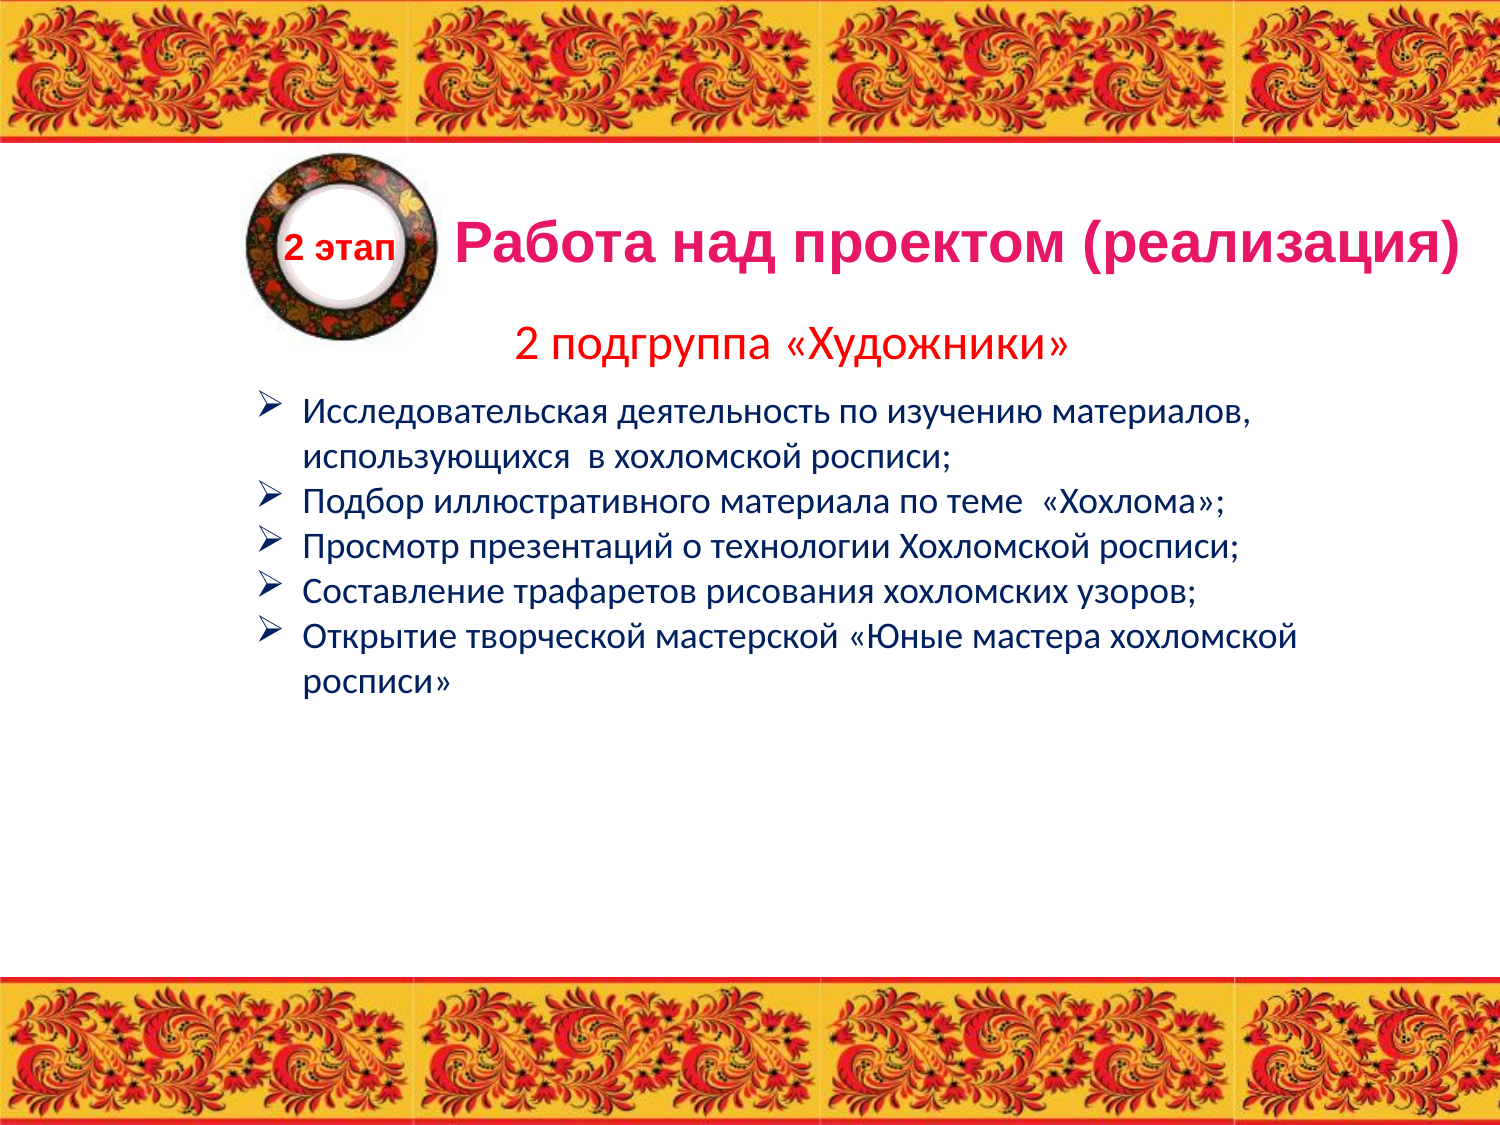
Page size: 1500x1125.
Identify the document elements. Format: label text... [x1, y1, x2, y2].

picture [0, 0, 1500, 347]
picture [0, 977, 1500, 1125]
text_box Исследовательская деятельность по изучению материалов, использующихся в хохломской росписи; Подбор иллюстративного материала по теме «Хохлома»; Просмотр презентаций о технологии Хохломской росписи; Составление трафаретов рисования хохломских узоров; Открытие творческой мастерской «Юные мастера хохломской росписи» [240, 378, 1318, 709]
text_box Работа над проектом (реализация) [446, 196, 1477, 281]
text_box 2 подгруппа «Художники» [499, 301, 1087, 377]
